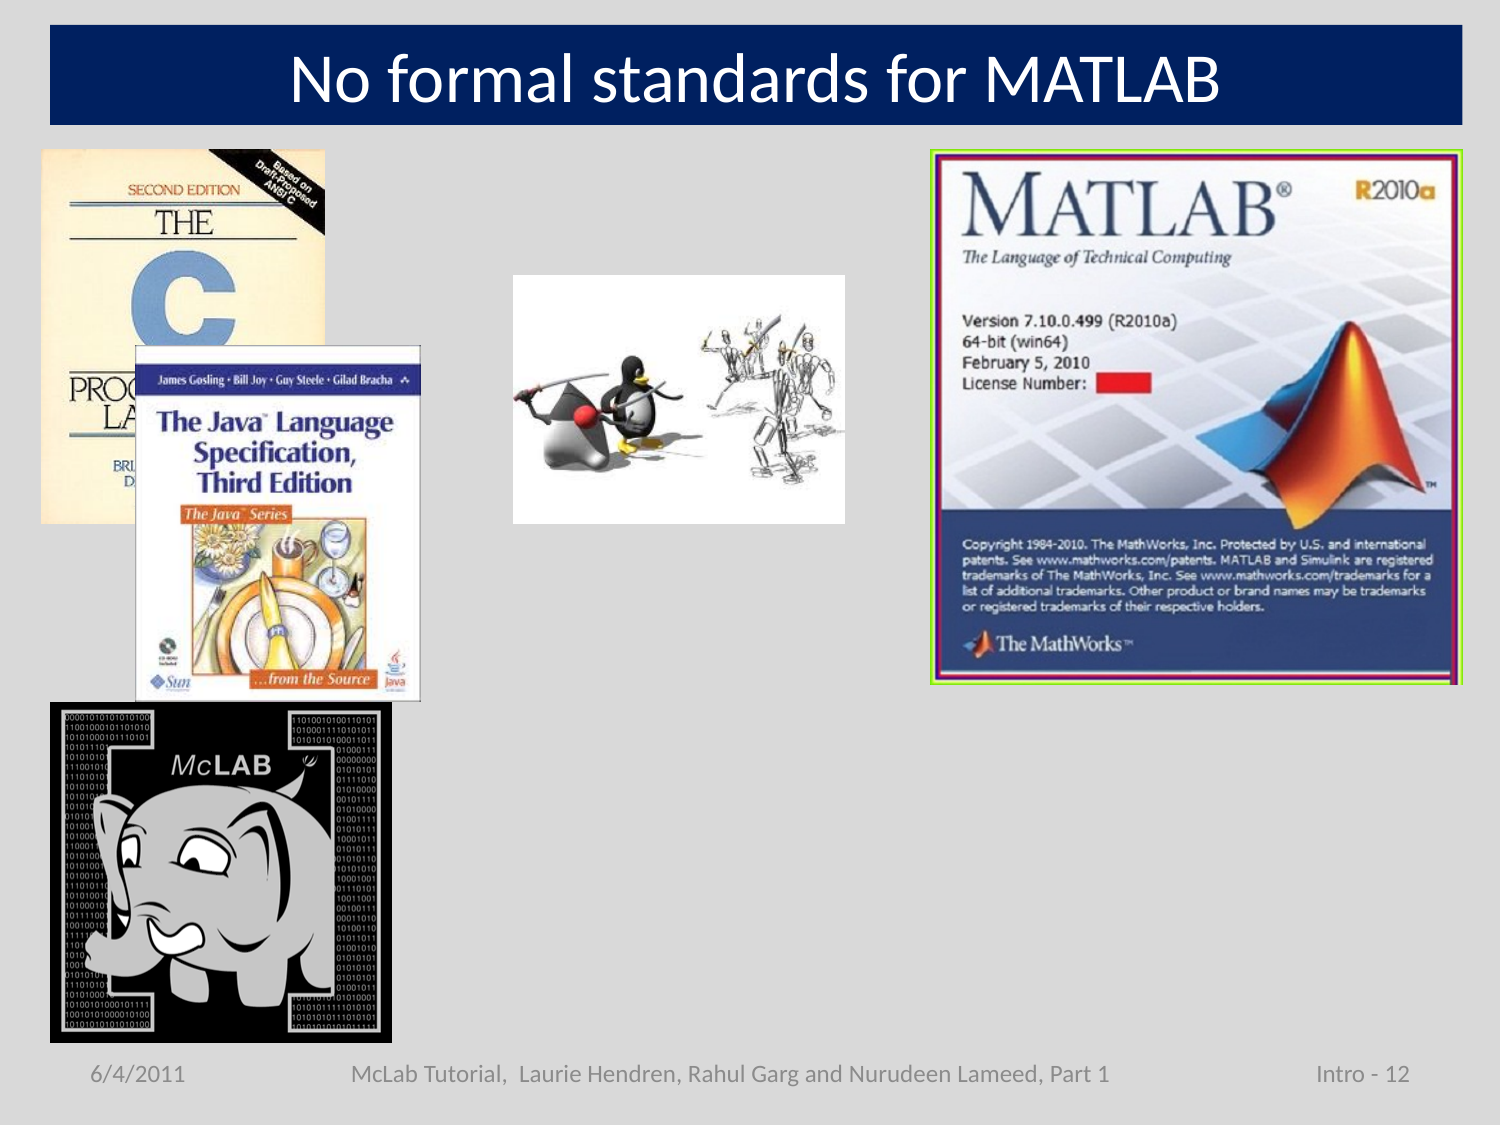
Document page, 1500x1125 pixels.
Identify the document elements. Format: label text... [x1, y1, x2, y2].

picture [41, 149, 421, 1044]
slide_number Intro - 12 [1275, 1042, 1425, 1103]
footer McLab Tutorial, Laurie Hendren, Rahul Garg and Nurudeen Lameed, Part 1 [300, 1042, 1163, 1103]
picture [513, 275, 846, 524]
list No formal standards for MATLAB [50, 24, 1463, 125]
picture [929, 149, 1463, 685]
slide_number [75, 1052, 213, 1103]
